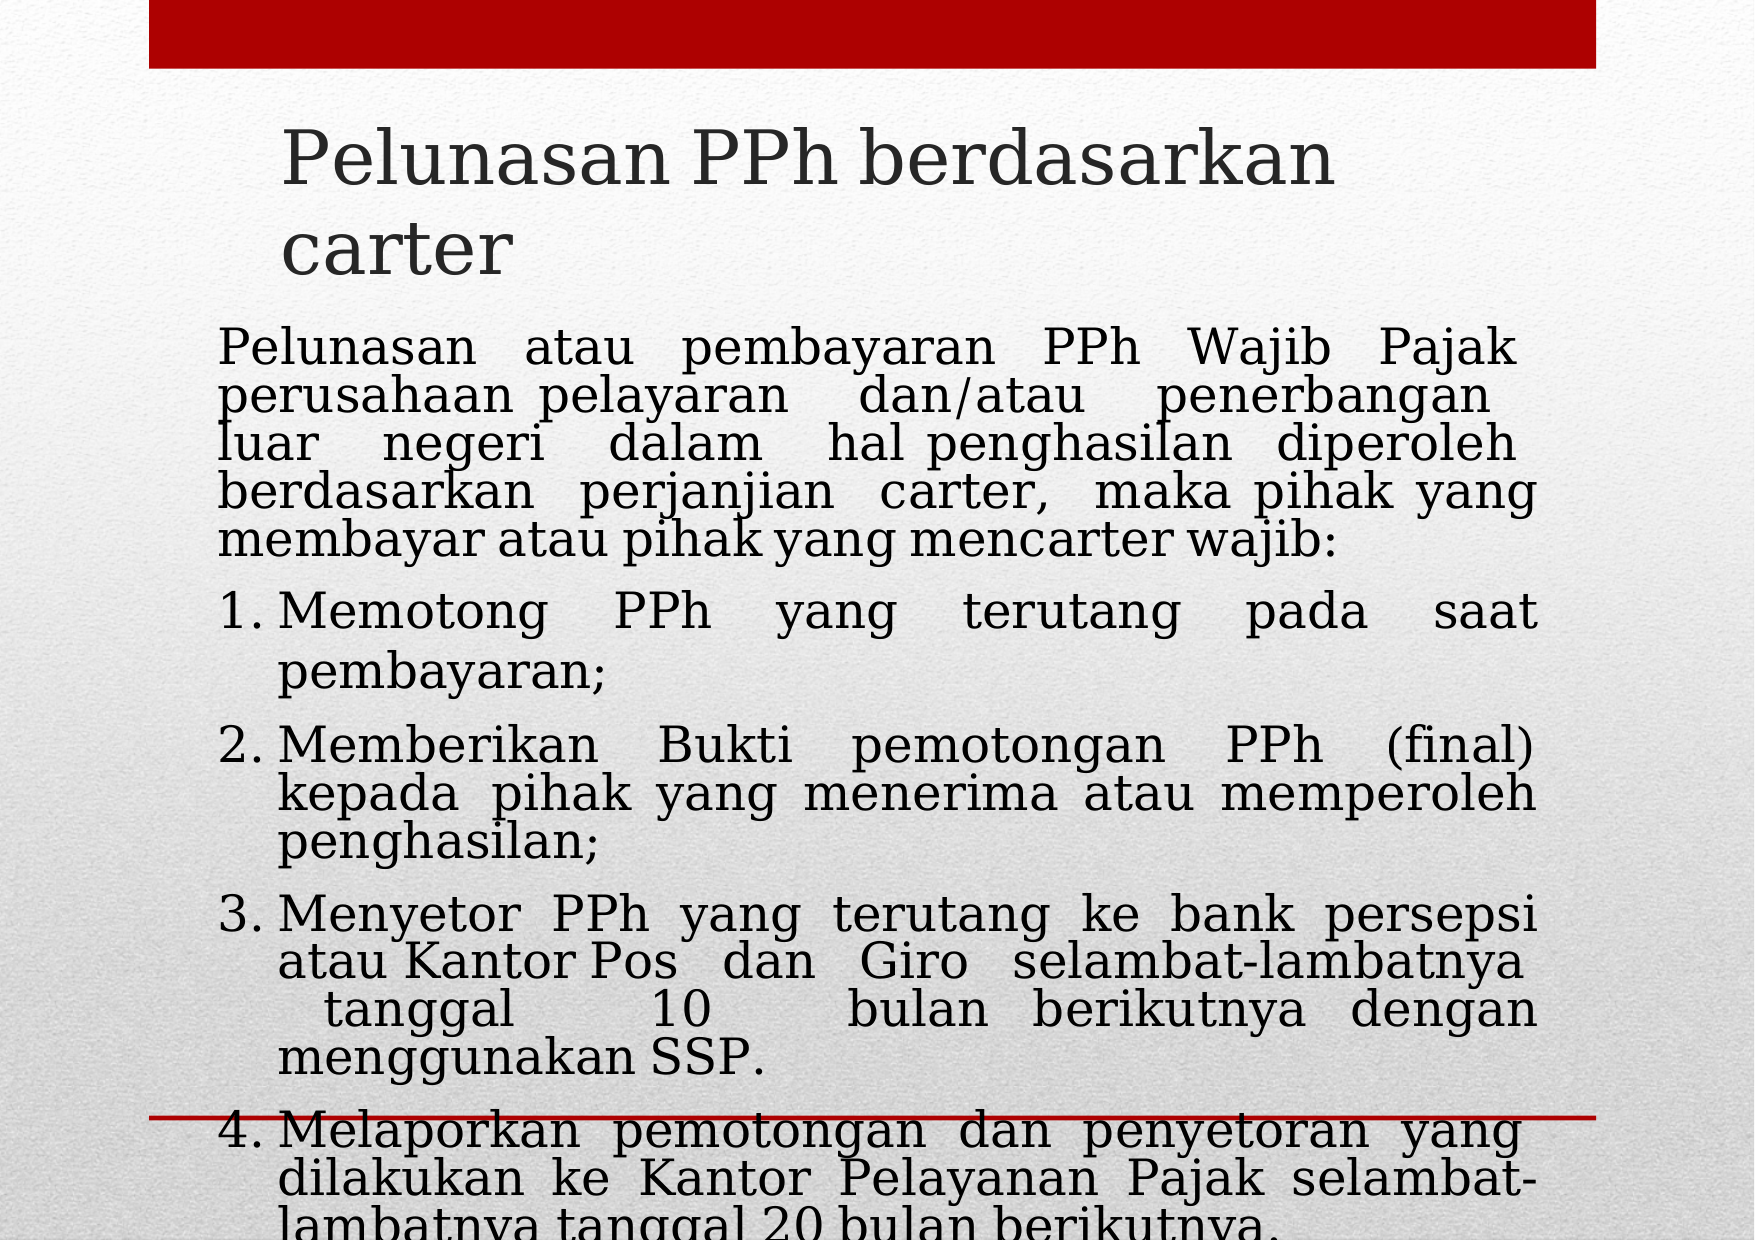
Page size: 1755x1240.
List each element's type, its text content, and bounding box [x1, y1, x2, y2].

text_box Pelunasan atau pembayaran PPh Wajib Pajak perusahaan pelayaran dan/atau penerbangan luar negeri dalam hal penghasilan diperoleh berdasarkan perjanjian carter, maka pihak yang membayar atau pihak yang mencarter wajib: Memotong PPh yang terutang pada saat pembayaran; Memberikan Bukti pemotongan PPh (final) kepada pihak yang menerima atau memperoleh penghasilan; Menyetor PPh yang terutang ke bank persepsi atau Kantor Pos dan Giro selambat-lambatnya tanggal 10 bulan berikutnya dengan menggunakan SSP. Melaporkan pemotongan dan penyetoran yang dilakukan ke Kantor Pelayanan Pajak selambat-lambatnya tanggal 20 bulan berikutnya. [215, 326, 1540, 1240]
title Pelunasan PPh berdasarkan carter [226, 37, 1528, 290]
